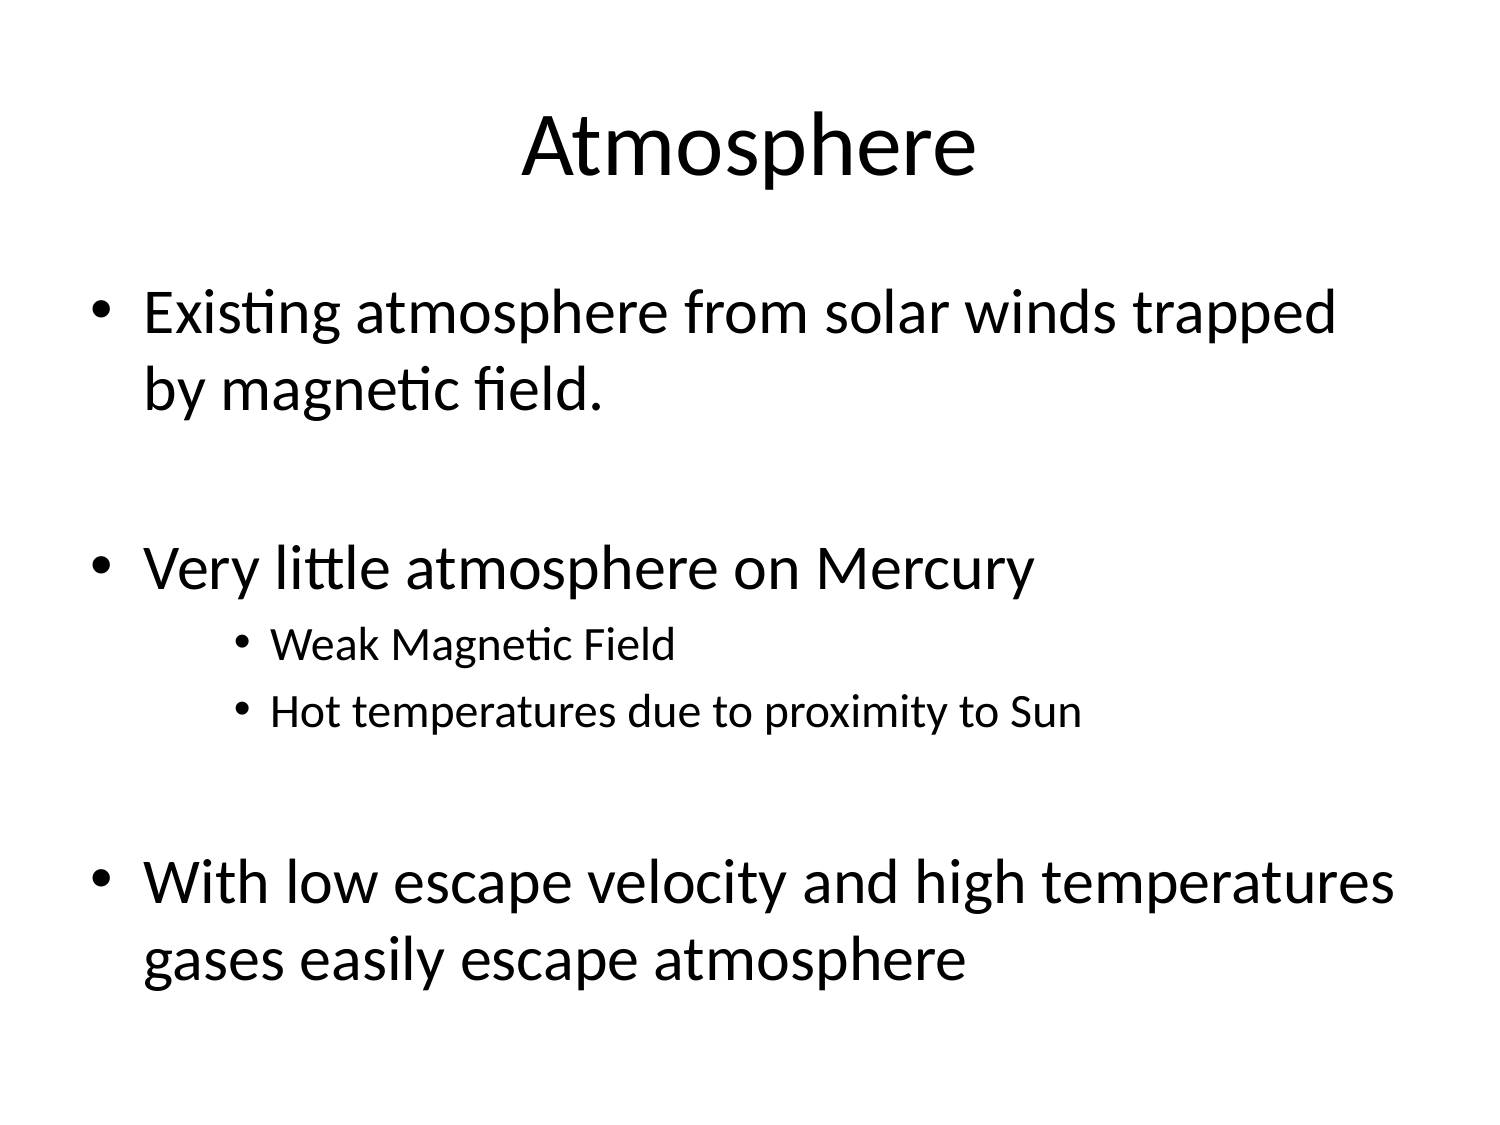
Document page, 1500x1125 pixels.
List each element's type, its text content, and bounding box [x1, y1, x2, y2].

title Atmosphere [75, 45, 1425, 233]
list Existing atmosphere from solar winds trapped by magnetic field. Very little atmosphere on Mercury Weak Magnetic Field Hot temperatures due to proximity to Sun With low escape velocity and high temperatures gases easily escape atmosphere [75, 262, 1425, 1005]
